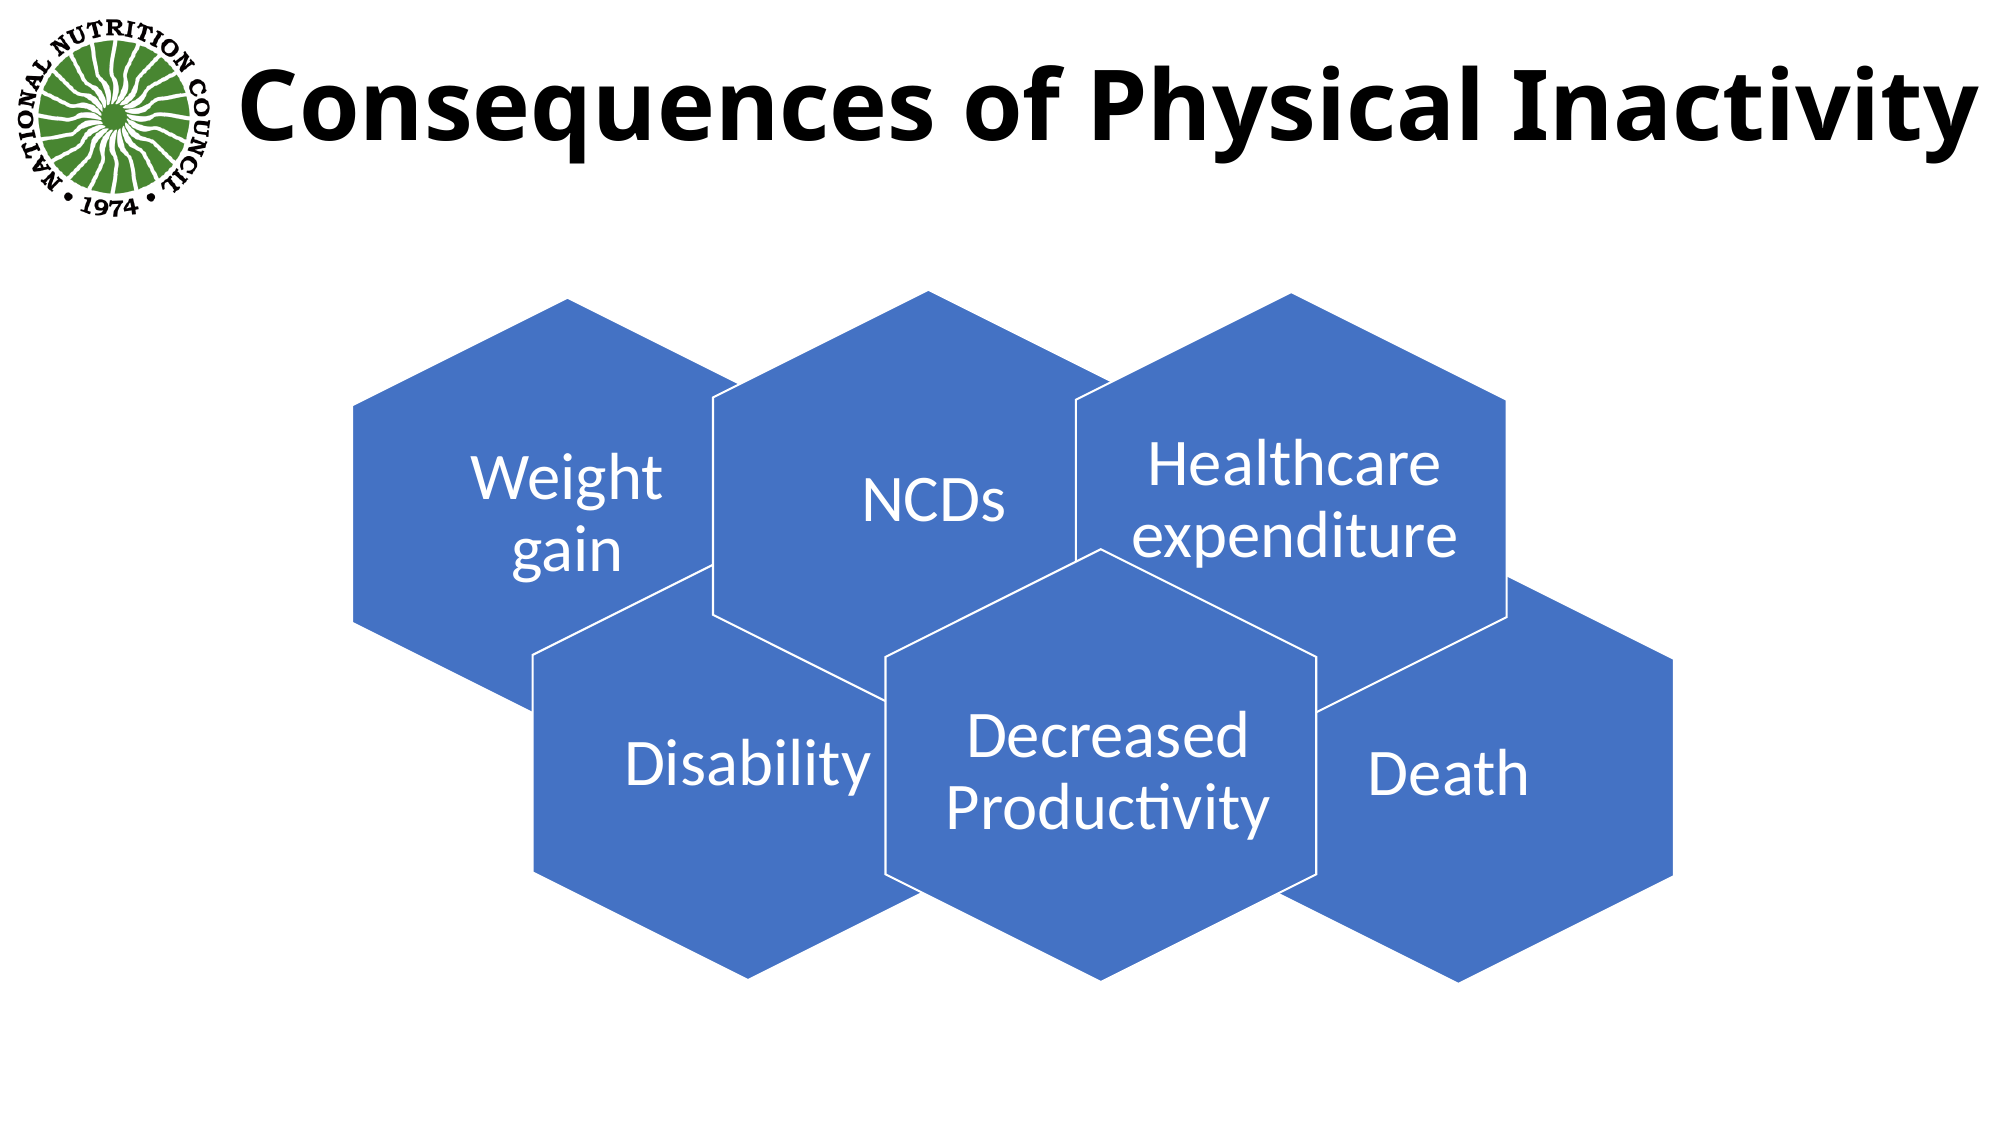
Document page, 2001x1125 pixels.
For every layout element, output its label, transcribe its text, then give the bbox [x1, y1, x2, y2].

text_box Healthcare expenditure [1063, 350, 1527, 551]
text_box [1173, 290, 1410, 350]
text_box [803, 288, 1054, 351]
picture [12, 13, 218, 228]
list [137, 299, 1770, 1014]
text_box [351, 297, 783, 731]
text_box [532, 547, 964, 981]
text_box NCDs [783, 351, 1063, 549]
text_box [876, 549, 1340, 983]
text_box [1242, 551, 1674, 984]
title Consequences of Physical Inactivity [217, 0, 2000, 218]
